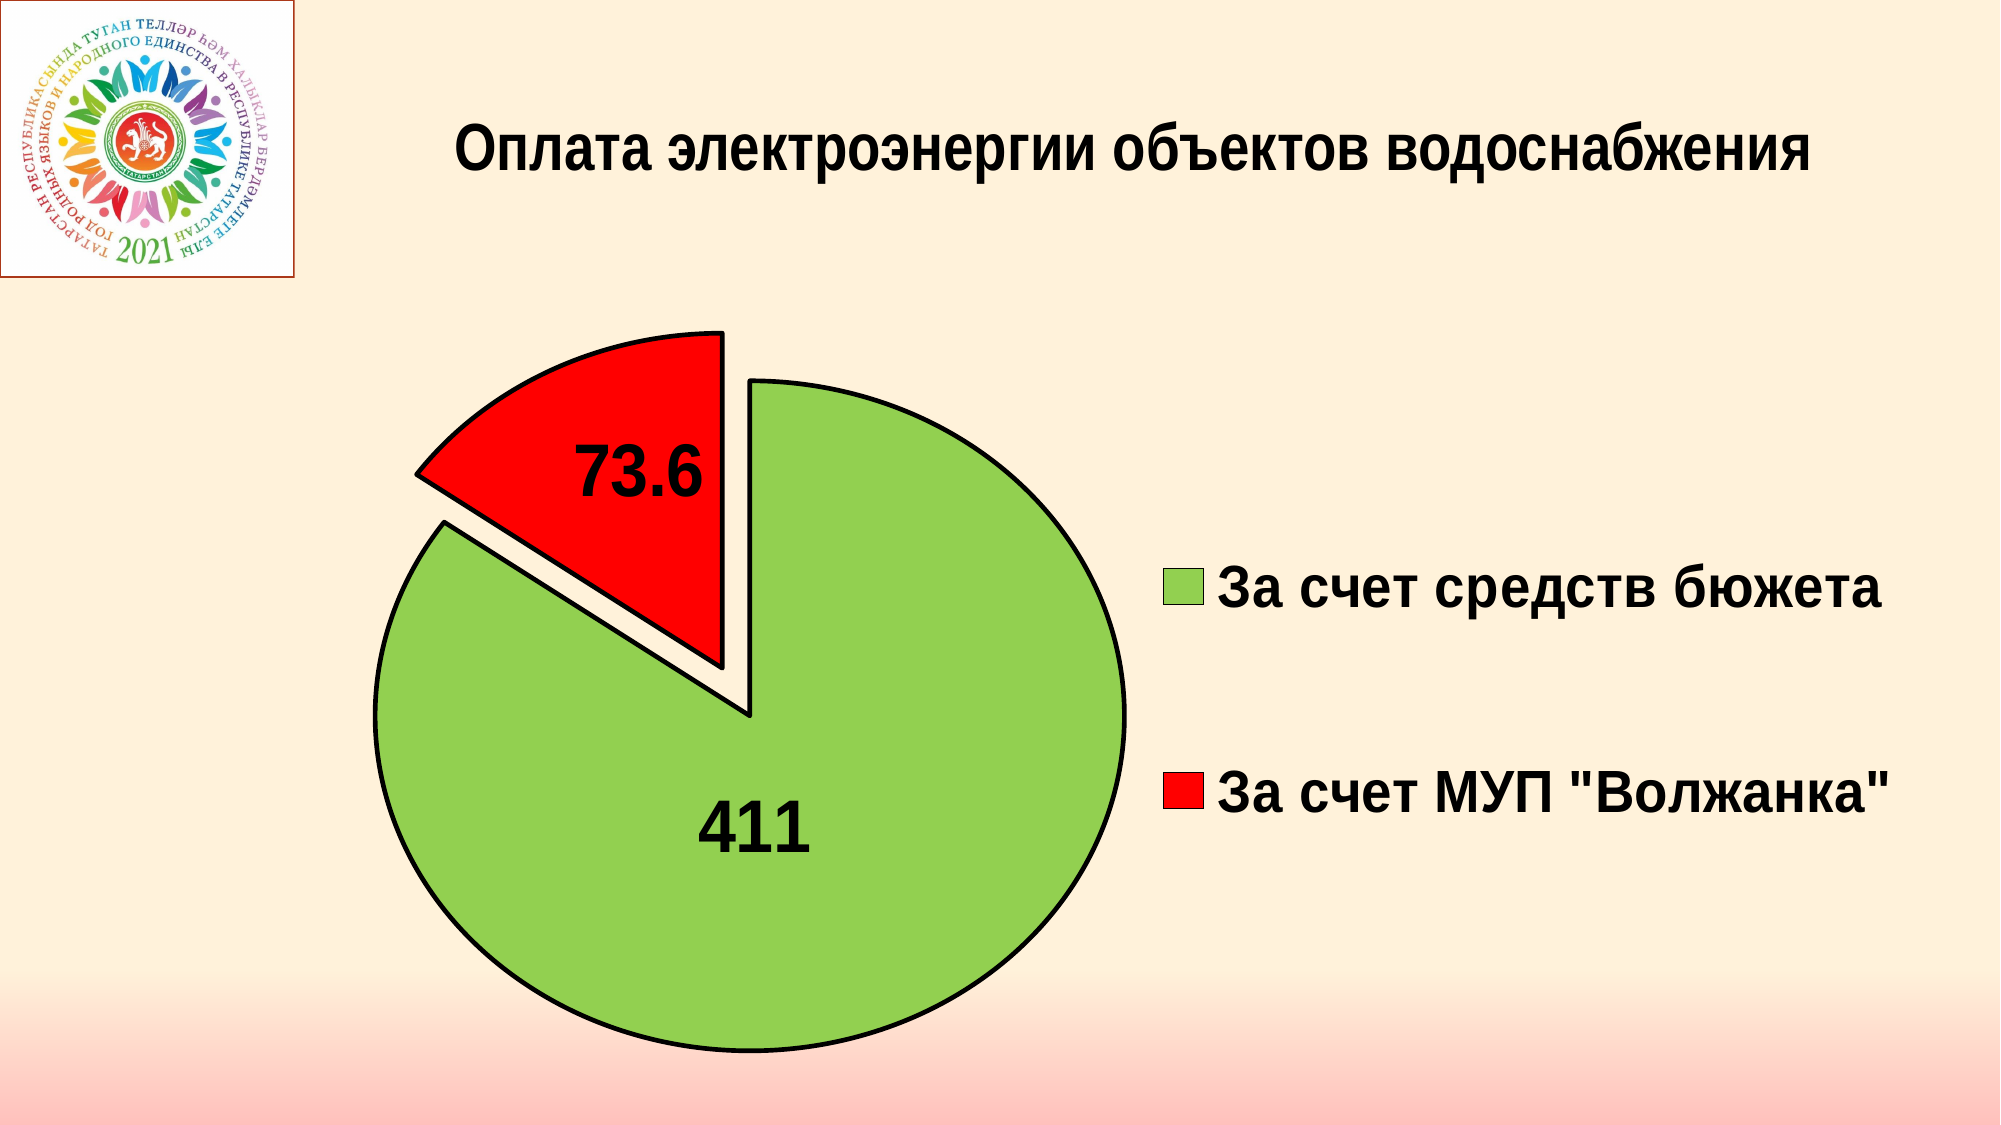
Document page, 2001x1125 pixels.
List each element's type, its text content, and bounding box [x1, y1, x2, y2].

title Оплата электроэнергии объектов водоснабжения [301, 21, 1981, 278]
chart [28, 278, 1947, 1106]
picture [1, 1, 293, 276]
